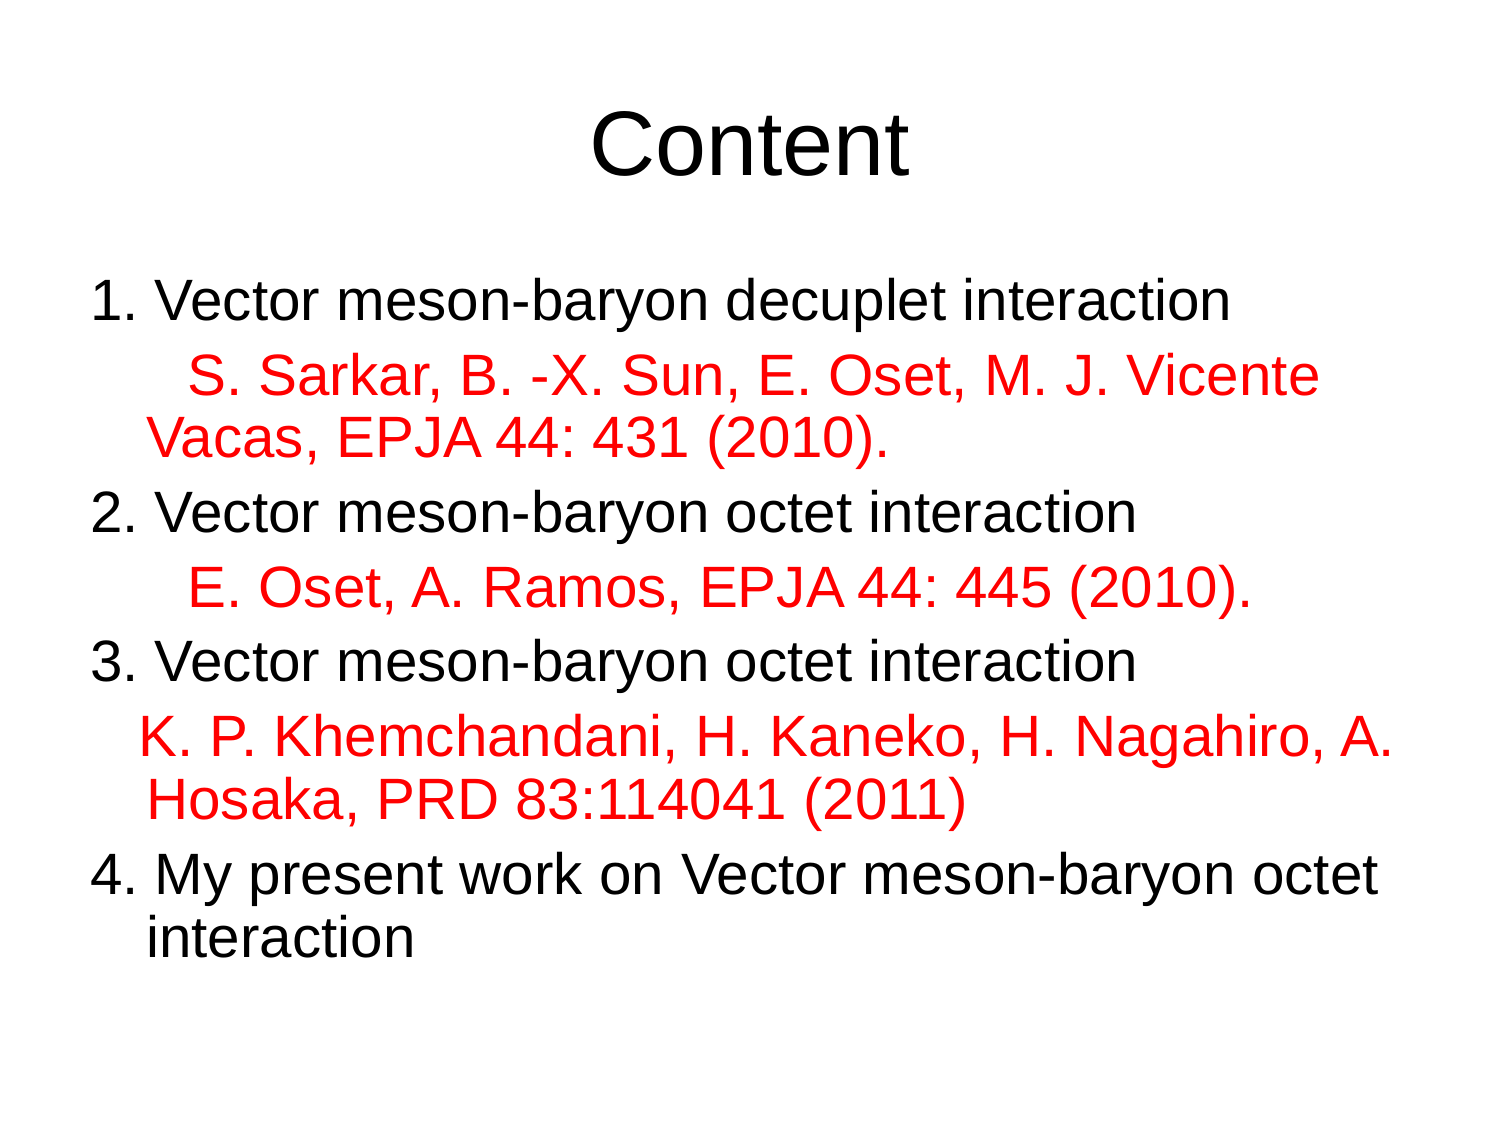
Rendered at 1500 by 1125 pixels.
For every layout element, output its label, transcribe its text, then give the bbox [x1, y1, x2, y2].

title Content [74, 44, 1426, 233]
list 1. Vector meson-baryon decuplet interaction S. Sarkar, B. -X. Sun, E. Oset, M. J. Vicente Vacas, EPJA 44: 431 (2010). 2. Vector meson-baryon octet interaction E. Oset, A. Ramos, EPJA 44: 445 (2010). 3. Vector meson-baryon octet interaction K. P. Khemchandani, H. Kaneko, H. Nagahiro, A. Hosaka, PRD 83:114041 (2011) 4. My present work on Vector meson-baryon octet interaction [74, 262, 1426, 1006]
